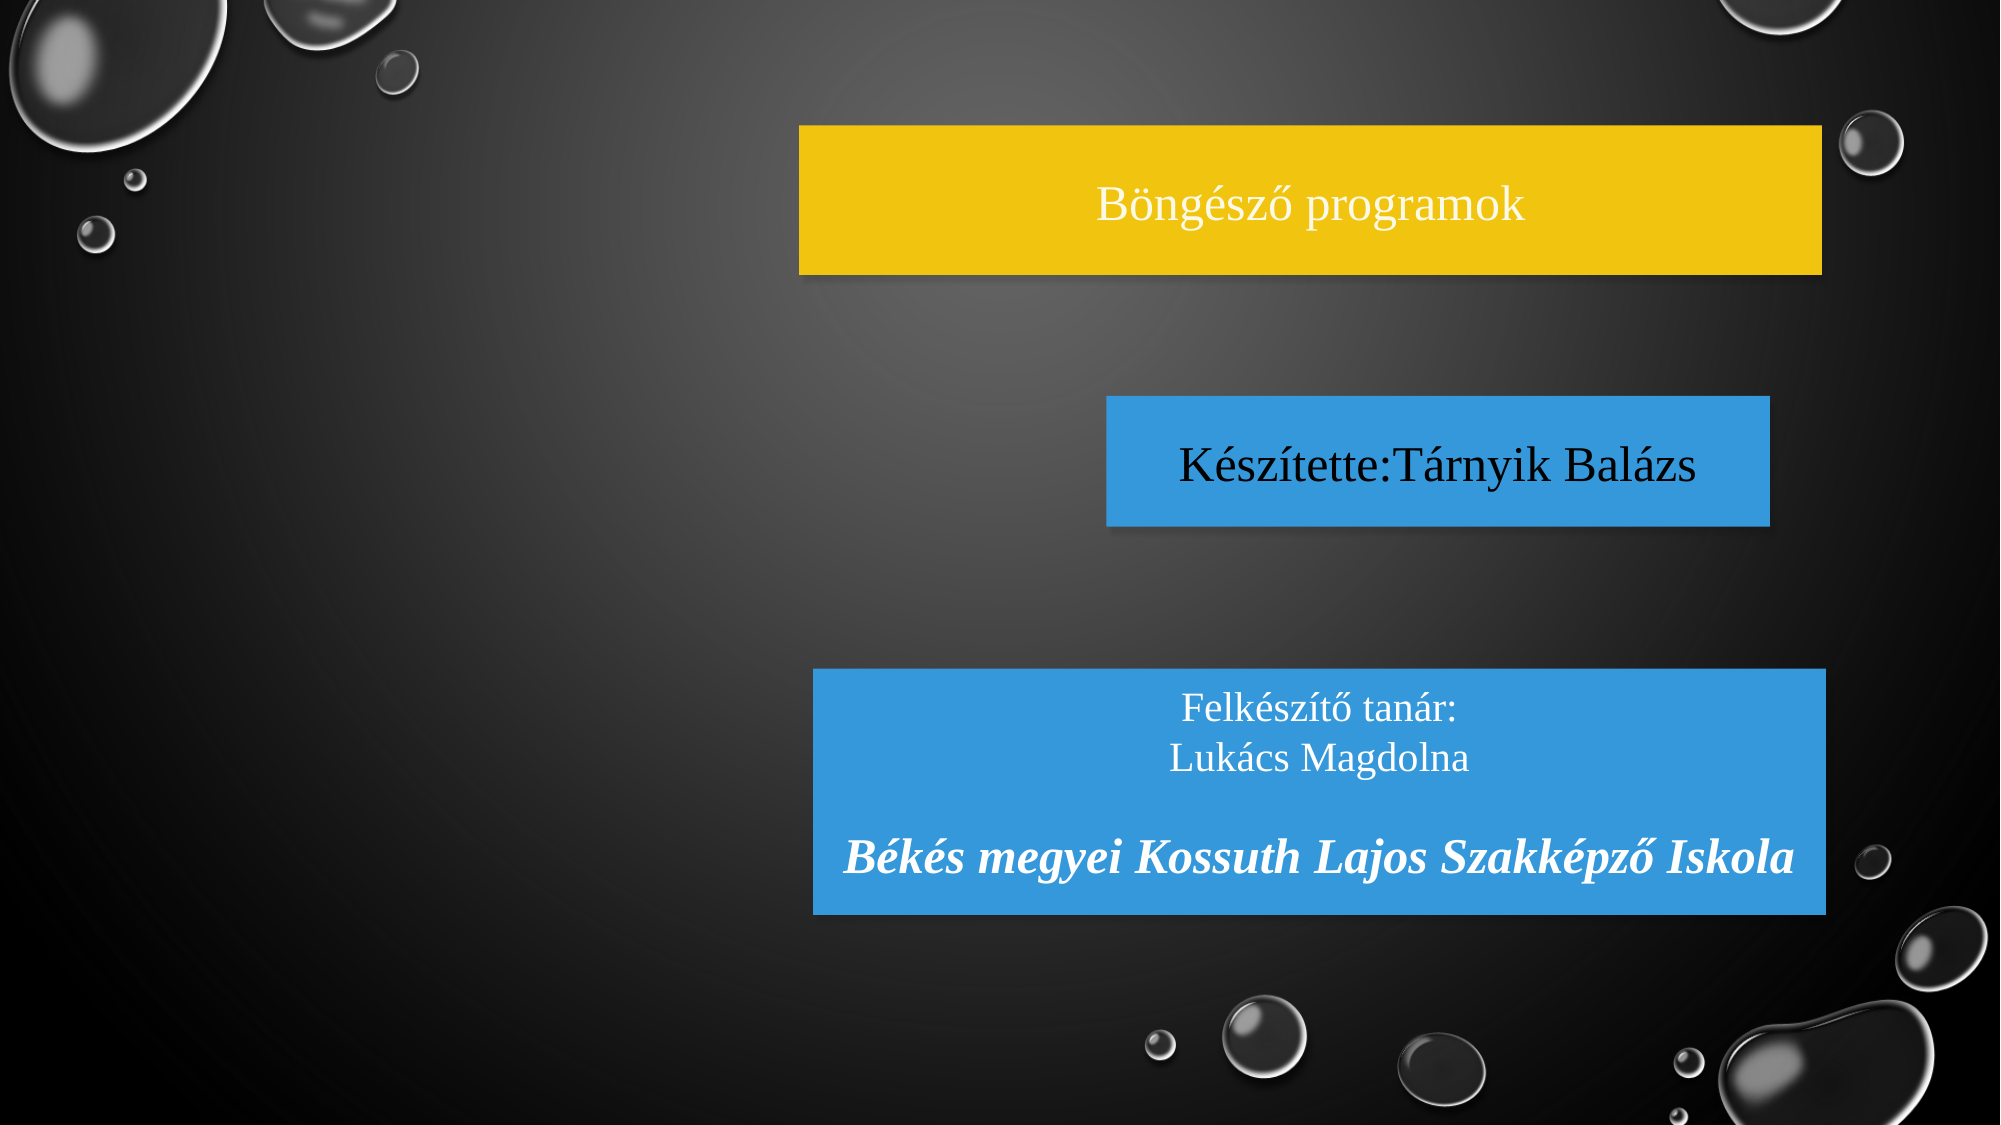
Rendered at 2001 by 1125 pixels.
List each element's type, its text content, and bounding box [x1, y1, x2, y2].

text_box Böngésző programok [798, 124, 1823, 276]
text_box Békés megyei Kossuth Lajos Szakképző Iskola [812, 791, 1827, 916]
text_box Felkészítő tanár: Lukács Magdolna [812, 667, 1827, 791]
text_box Készítette:Tárnyik Balázs [1105, 395, 1771, 528]
picture [0, 0, 2000, 1125]
